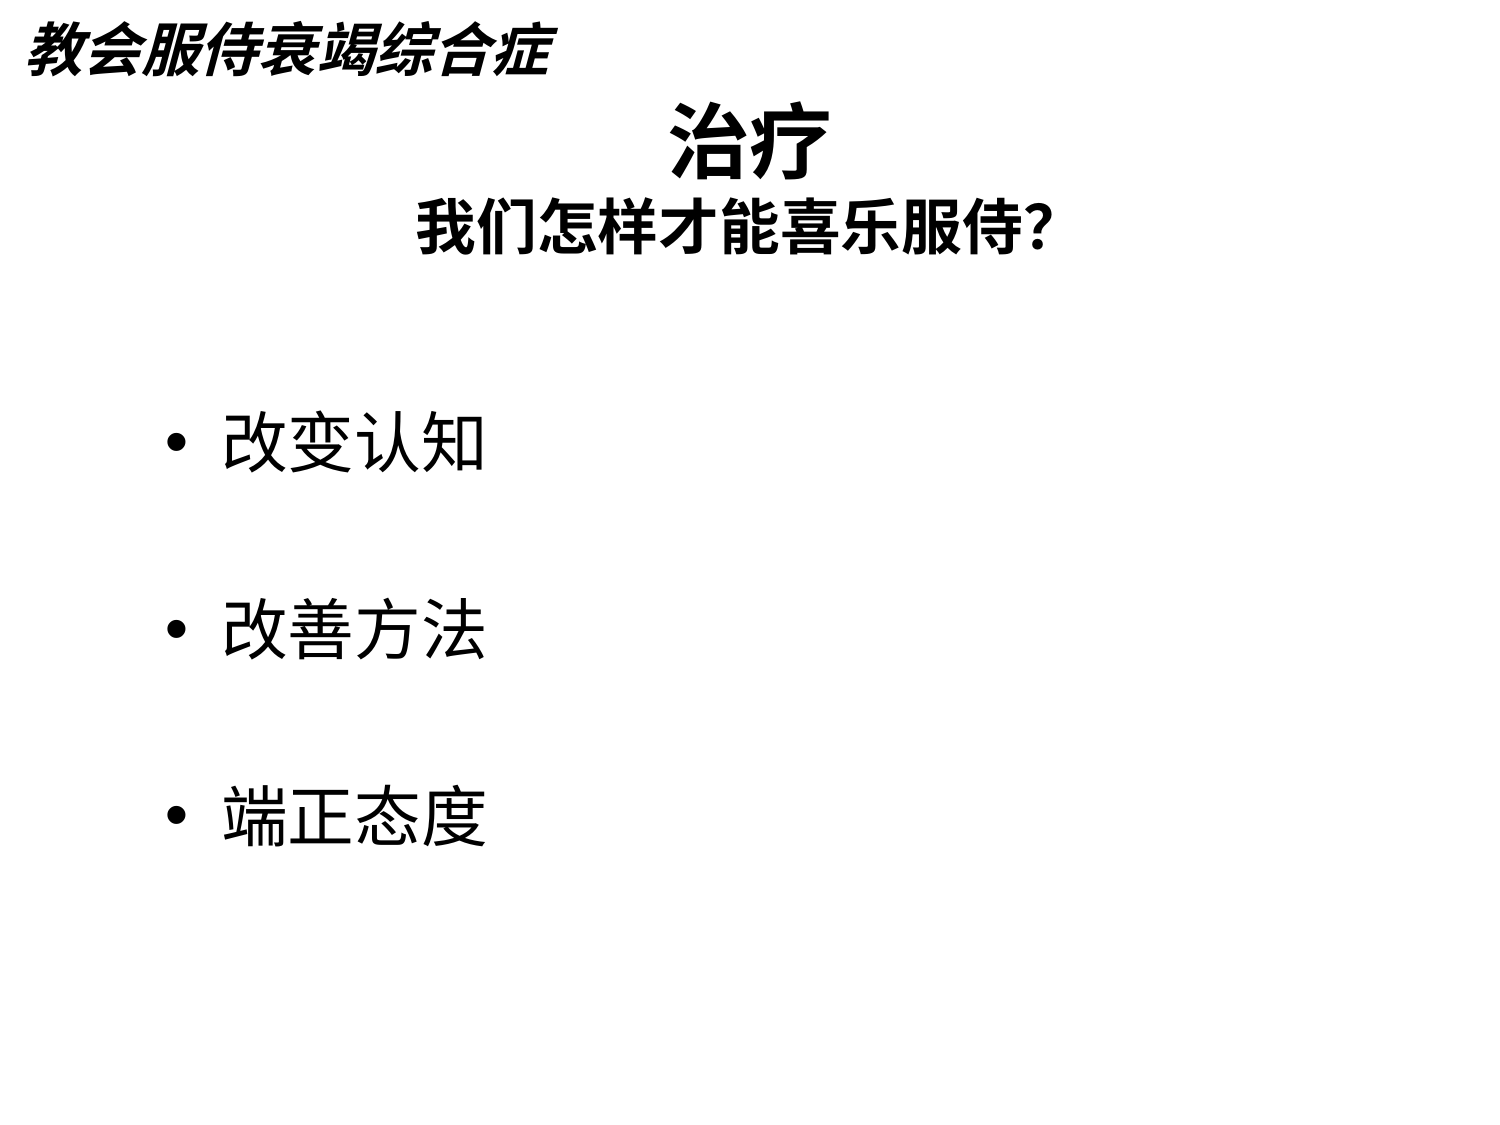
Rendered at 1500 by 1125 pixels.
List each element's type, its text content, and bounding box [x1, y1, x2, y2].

list 改变认知 改善方法 端正态度 [149, 393, 1213, 955]
text_box 教会服侍衰竭综合症 [10, 5, 565, 91]
title 治疗 我们怎样才能喜乐服侍？ [75, 82, 1425, 270]
